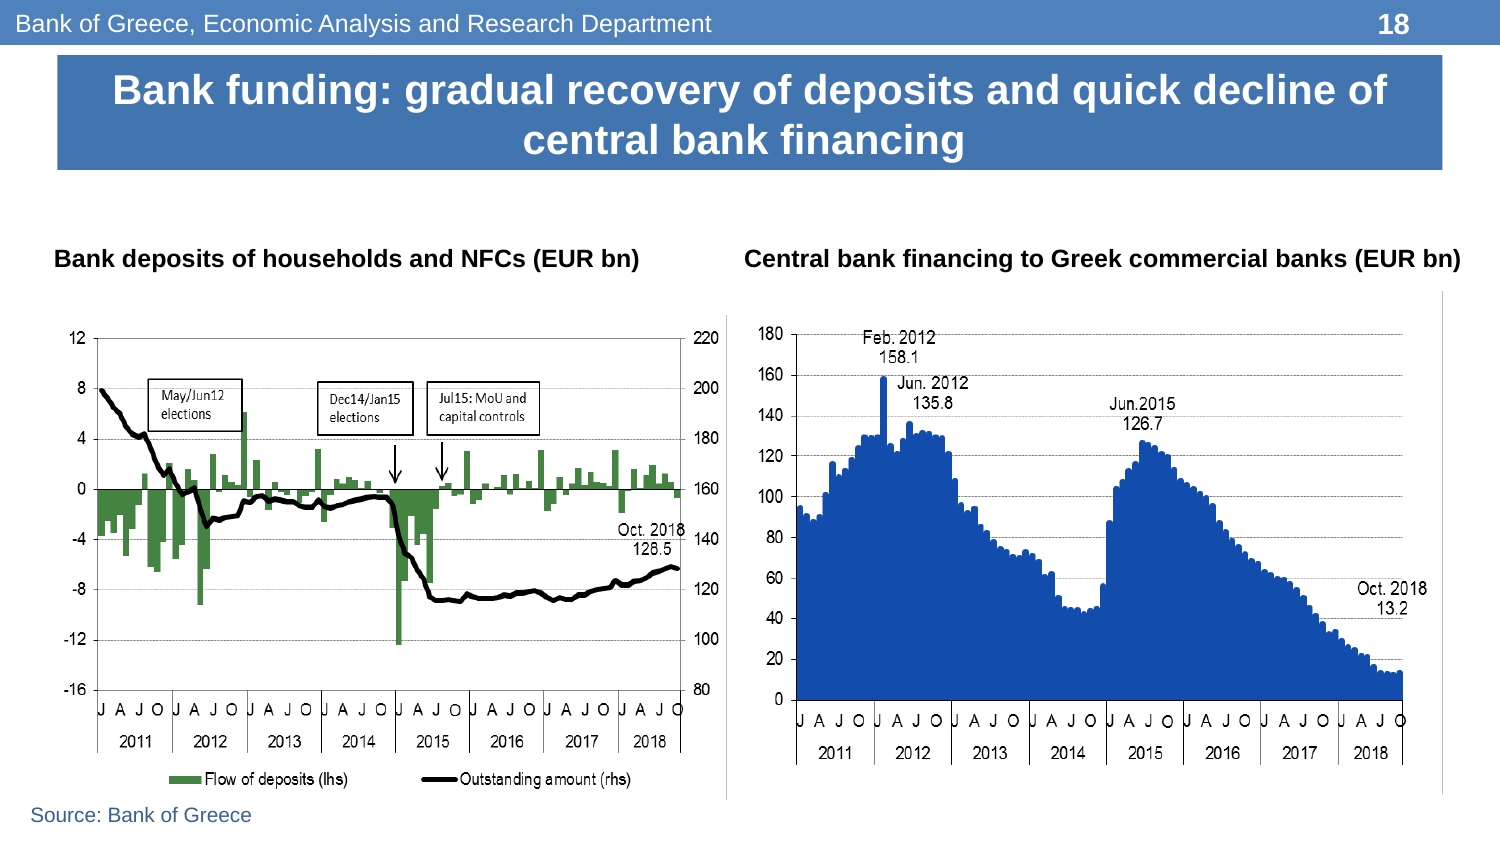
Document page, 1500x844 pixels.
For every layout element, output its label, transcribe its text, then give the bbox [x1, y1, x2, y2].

text_box Bank funding: gradual recovery of deposits and quick decline of central bank financing [57, 55, 1443, 170]
text_box Bank deposits of households and NFCs (EUR bn) [39, 235, 656, 280]
footer Bank of Greece, Economic Analysis and Research Department [0, 2, 740, 43]
slide_number 18 [1250, 2, 1425, 43]
picture [749, 291, 1443, 794]
text_box Central bank financing to Greek commercial banks (EUR bn) [729, 235, 1478, 280]
text_box Source: Bank of Greece [15, 793, 267, 834]
picture [60, 315, 727, 801]
